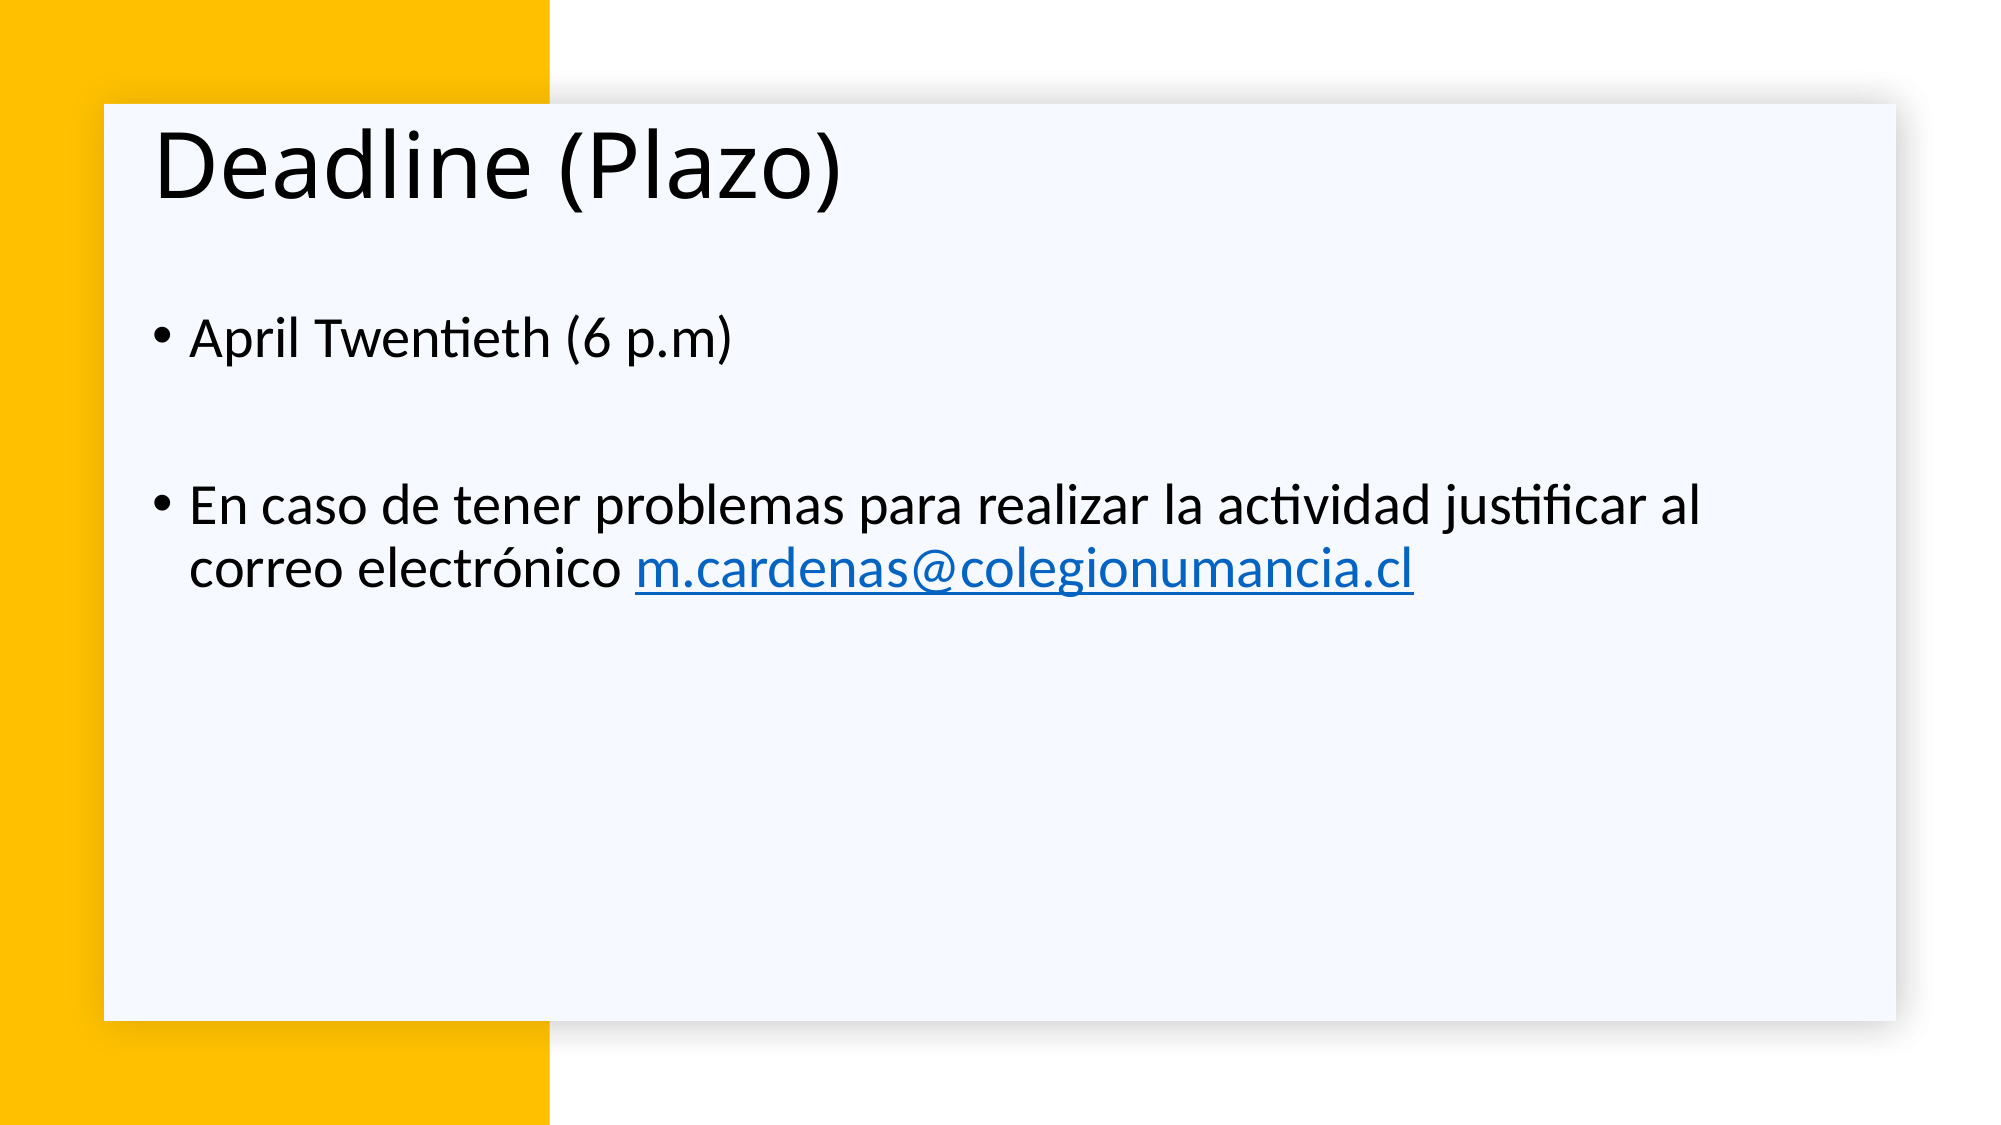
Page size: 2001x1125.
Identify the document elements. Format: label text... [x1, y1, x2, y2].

title Deadline (Plazo) [137, 59, 1863, 278]
list April Twentieth (6 p.m) En caso de tener problemas para realizar la actividad justificar al correo electrónico m.cardenas@colegionumancia.cl [137, 299, 1863, 1014]
